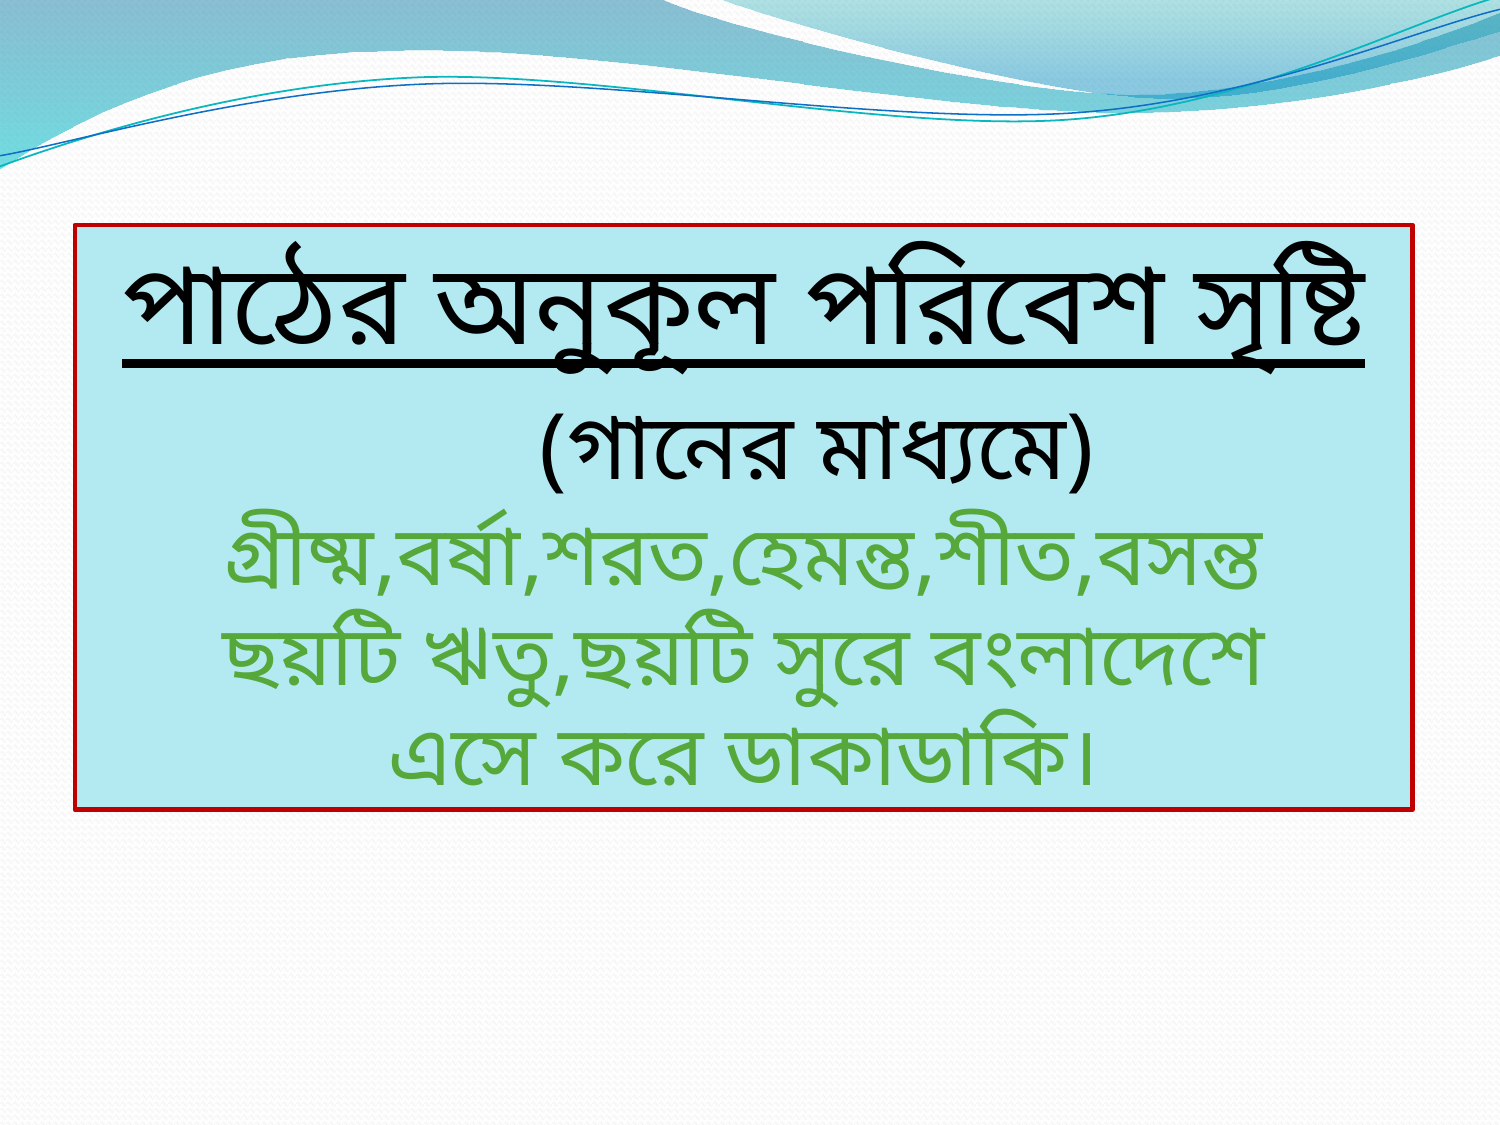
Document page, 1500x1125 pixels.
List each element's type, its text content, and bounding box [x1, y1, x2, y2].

text_box পাঠের অনুকূল পরিবেশ সৃষ্টি (গানের মাধ্যমে) গ্রীষ্ম,বর্ষা,শরত,হেমন্ত,শীত,বসন্ত ছয়টি ঋতু,ছয়টি সুরে বংলাদেশে এসে করে ডাকাডাকি। [74, 224, 1413, 810]
